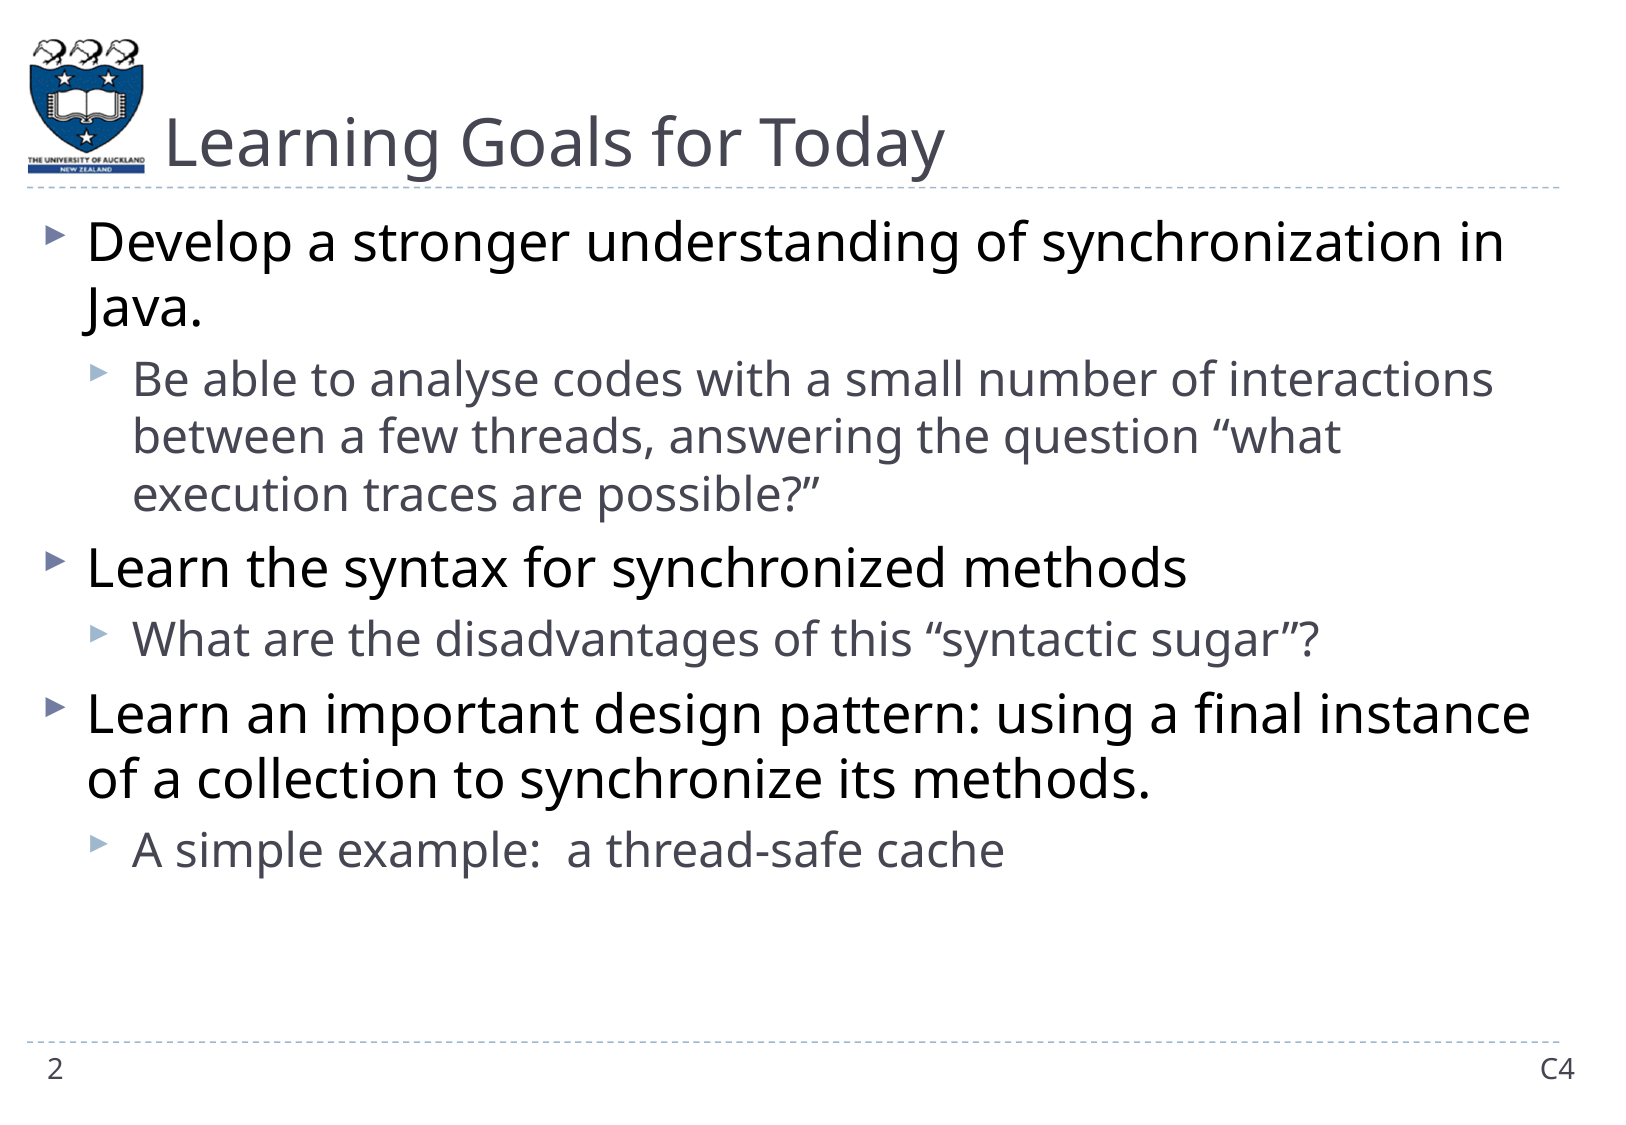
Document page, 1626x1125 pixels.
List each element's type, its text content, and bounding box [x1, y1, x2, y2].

slide_number C4 [1183, 1042, 1591, 1103]
picture [27, 37, 146, 175]
title Learning Goals for Today [148, 24, 1582, 188]
list Develop a stronger understanding of synchronization in Java. Be able to analyse codes with a small number of interactions between a few threads, answering the question “what execution traces are possible?” Learn the syntax for synchronized methods What are the disadvantages of this “syntactic sugar”? Learn an important design pattern: using a final instance of a collection to synchronize its methods. A simple example: a thread-safe cache [27, 200, 1585, 1038]
slide_number 2 [32, 1042, 385, 1103]
